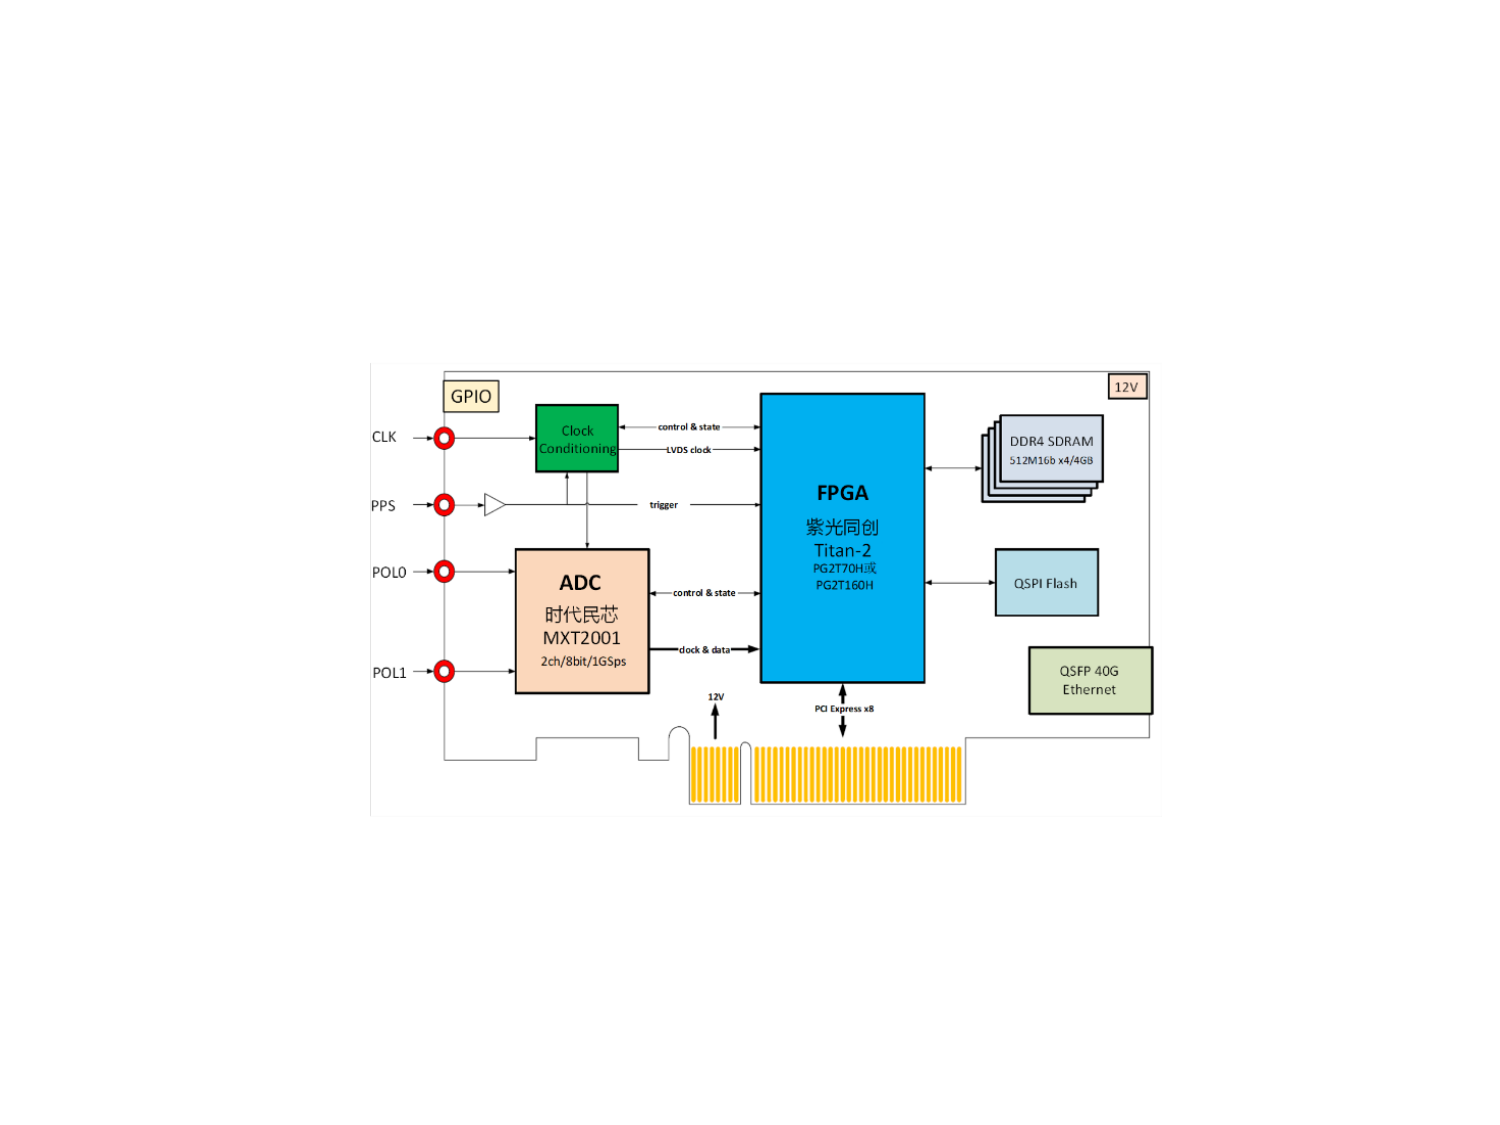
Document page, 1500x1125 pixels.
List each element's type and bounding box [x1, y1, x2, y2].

picture [359, 361, 1164, 819]
